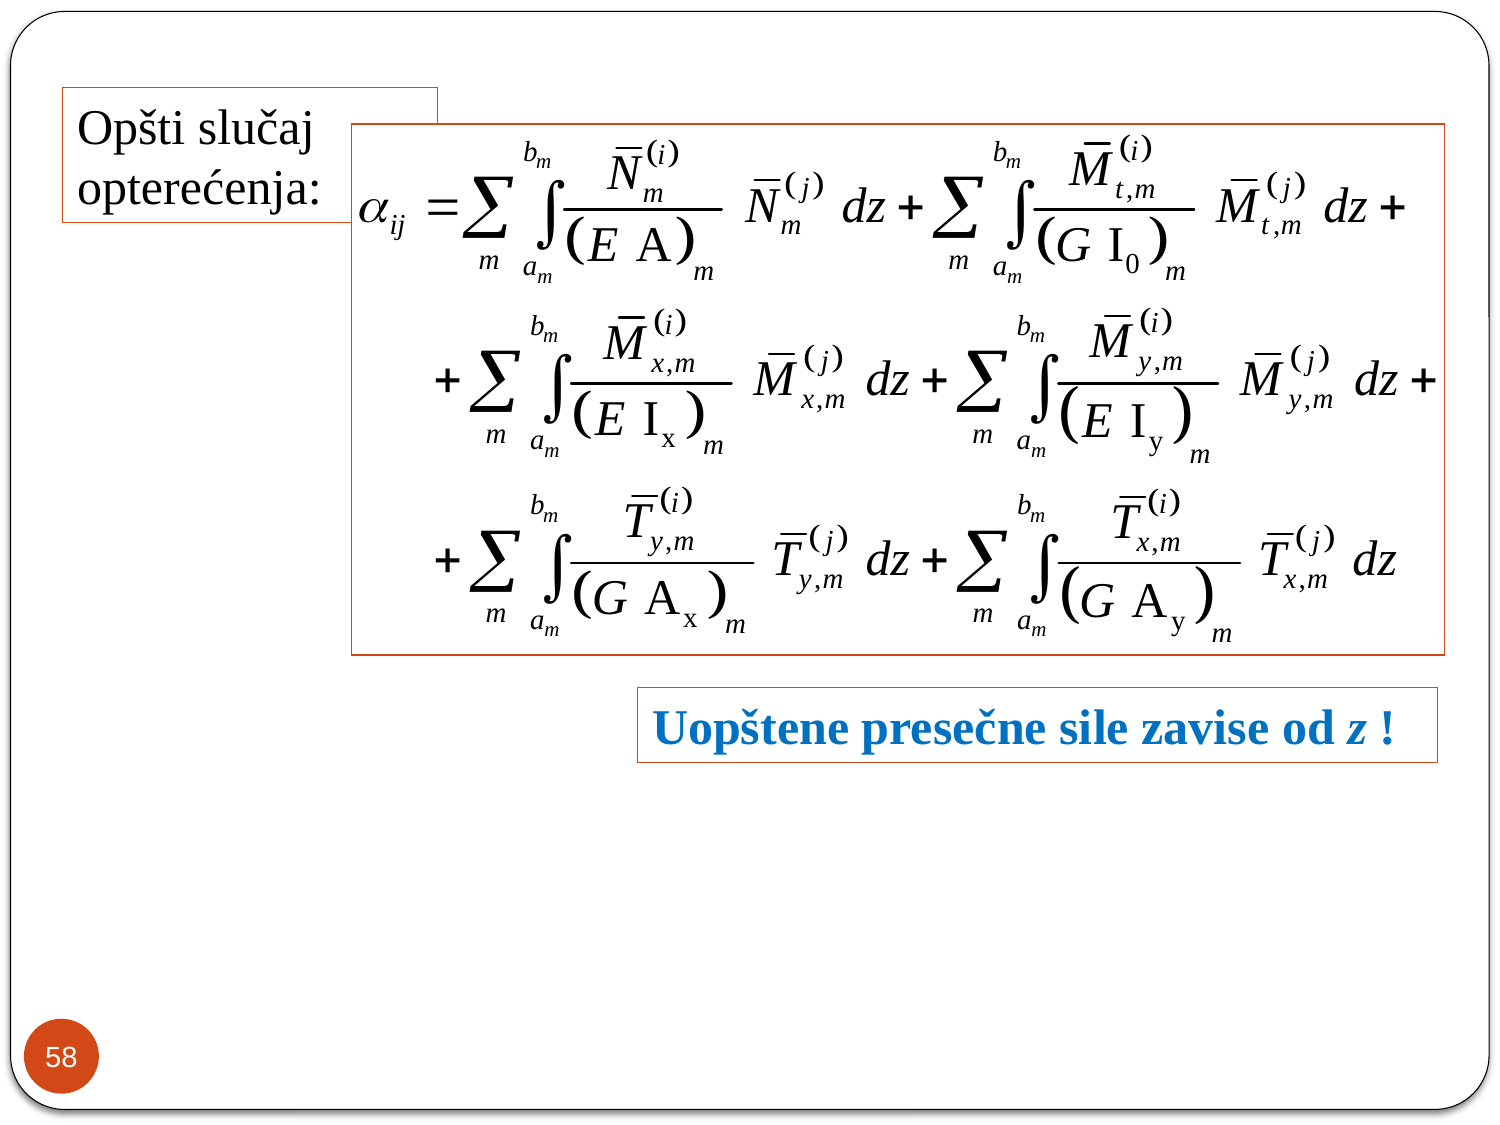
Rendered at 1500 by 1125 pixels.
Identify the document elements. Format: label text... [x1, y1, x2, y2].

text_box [351, 124, 1444, 655]
text_box Uopštene presečne sile zavise od z ! [637, 687, 1438, 763]
text_box Opšti slučaj opterećenja: [62, 87, 438, 223]
slide_number 58 [23, 1018, 99, 1094]
